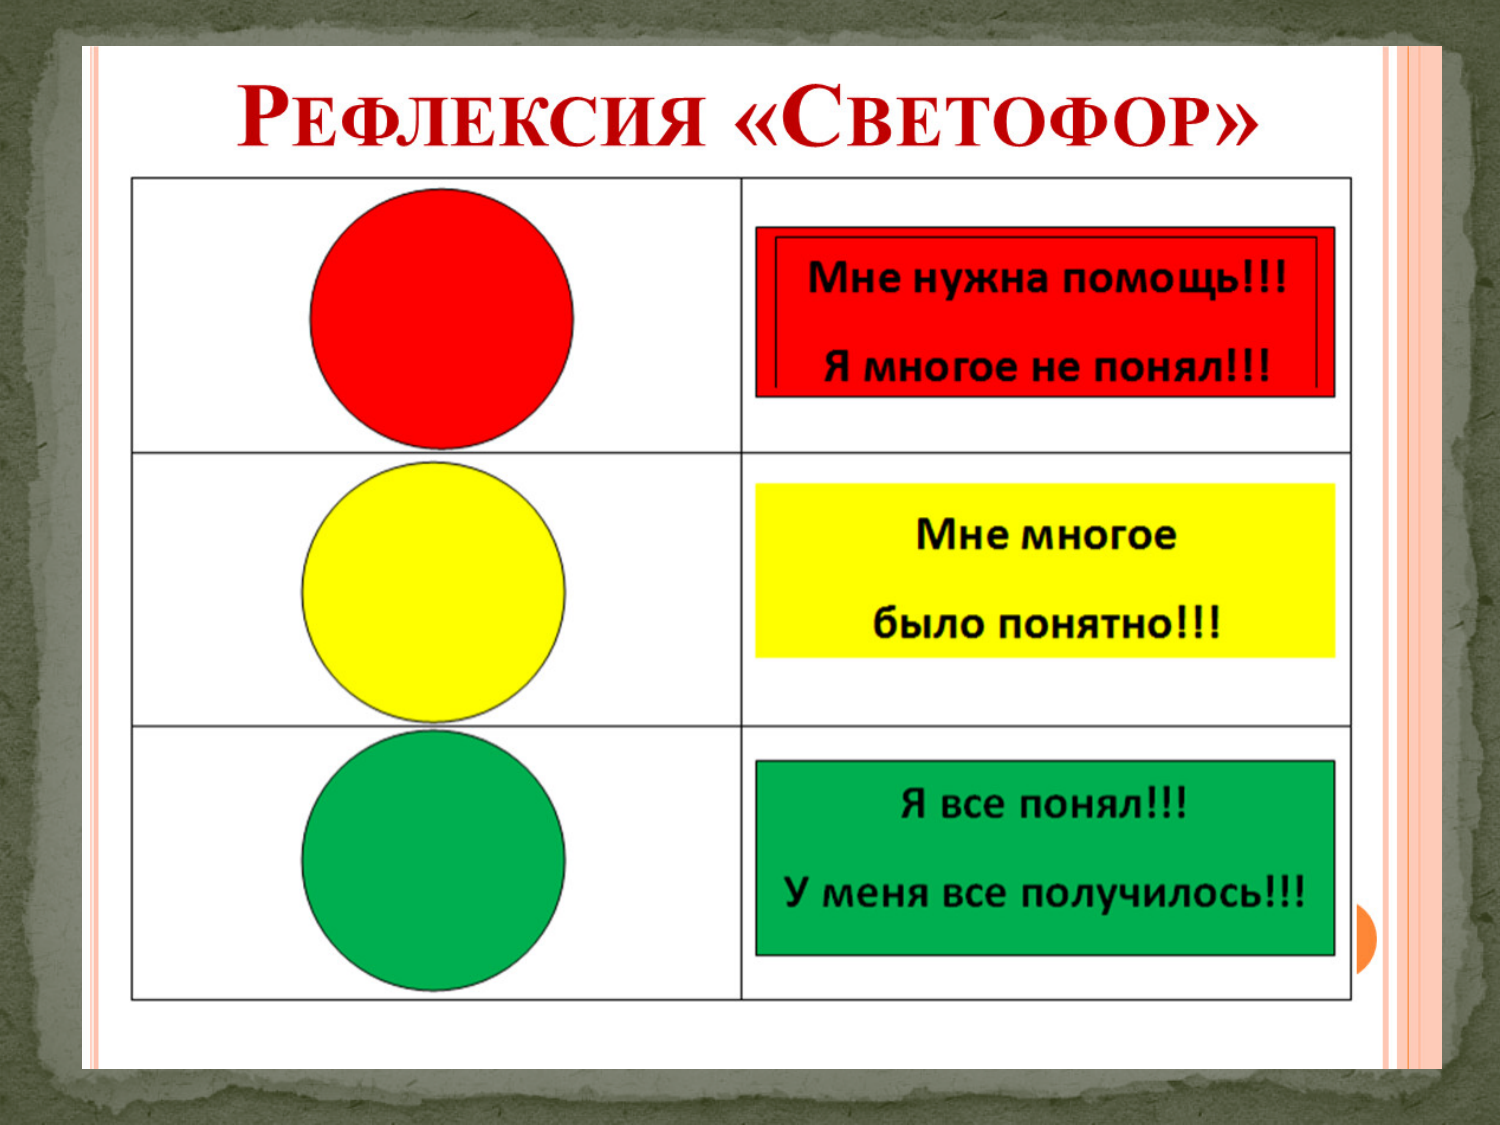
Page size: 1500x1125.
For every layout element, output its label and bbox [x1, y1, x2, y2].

list [85, 50, 1437, 1066]
